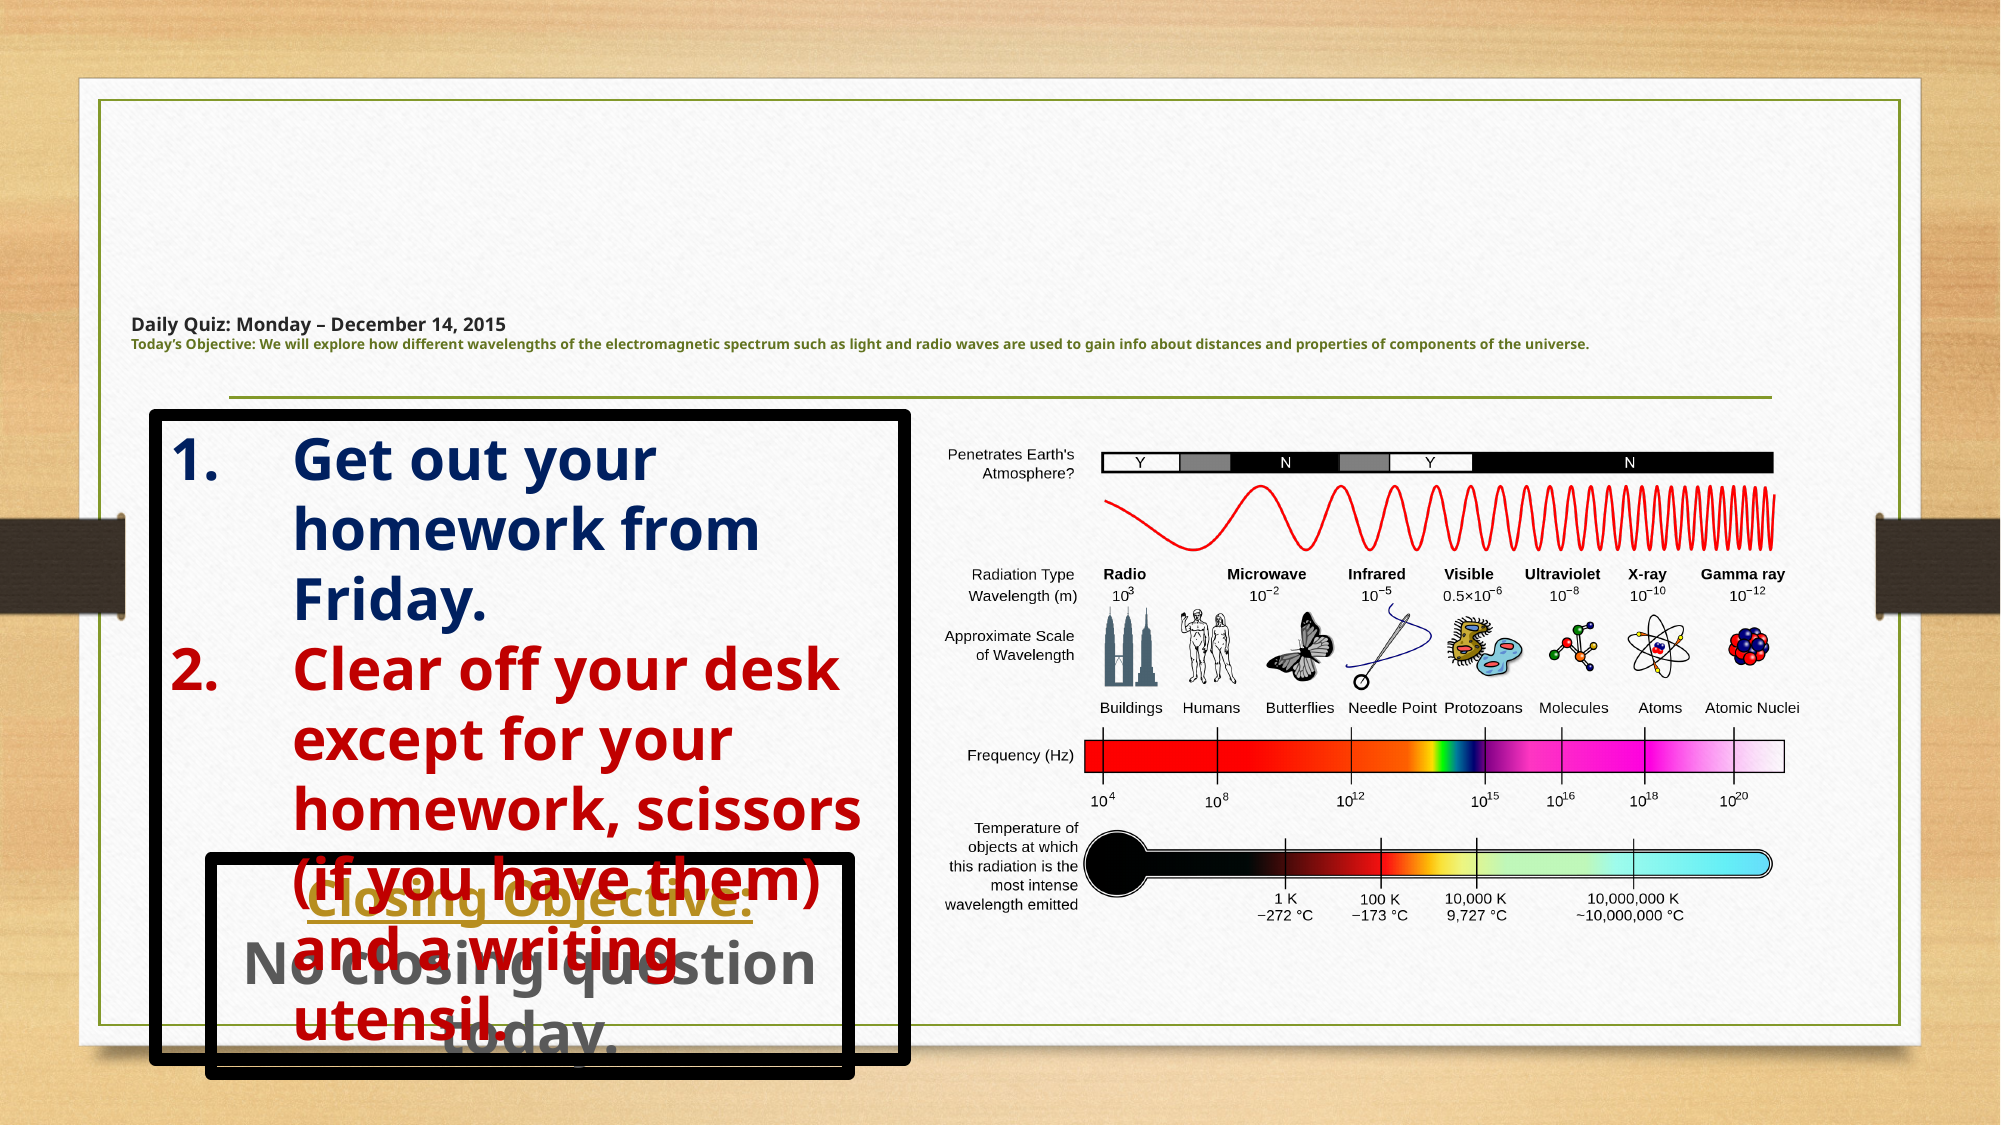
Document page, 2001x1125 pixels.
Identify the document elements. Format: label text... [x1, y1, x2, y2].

list [116, 397, 1883, 993]
text_box Get out your homework from Friday. Clear off your desk except for your homework, scissors (if you have them) and a writing utensil. [155, 414, 905, 1060]
text_box Closing Objective: No closing question today. [211, 1060, 849, 1074]
picture [0, 0, 2001, 1125]
title Daily Quiz: Monday – December 14, 2015 Today’s Objective: We will explore how different wavelengths of the electromagnetic spectrum such as light and radio waves are used to gain info about distances and properties of components of the universe. [116, 305, 1883, 397]
